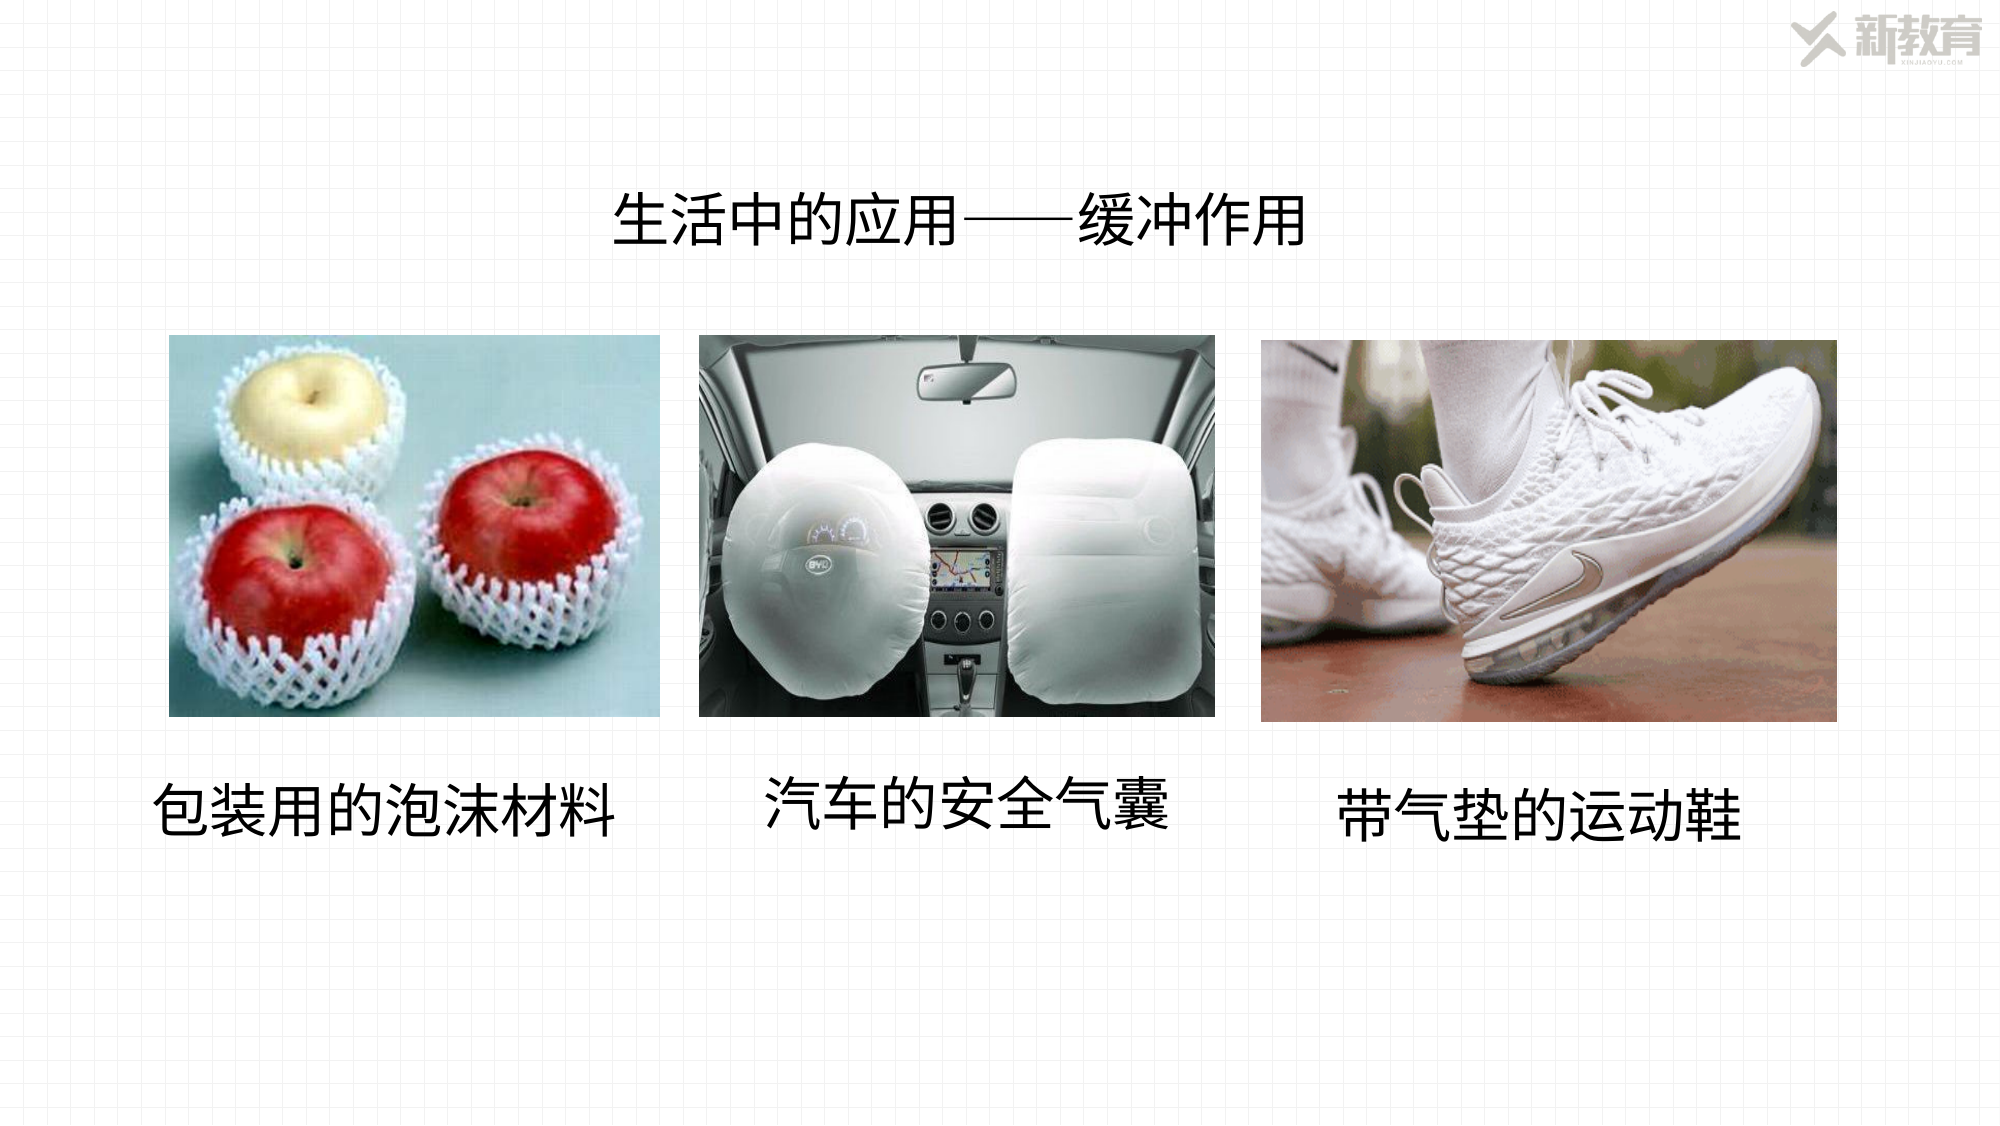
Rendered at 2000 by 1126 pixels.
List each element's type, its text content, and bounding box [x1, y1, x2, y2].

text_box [1260, 340, 1837, 846]
text_box 生活中的应用——缓冲作用 [596, 141, 1374, 241]
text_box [699, 334, 1215, 846]
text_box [136, 334, 660, 854]
